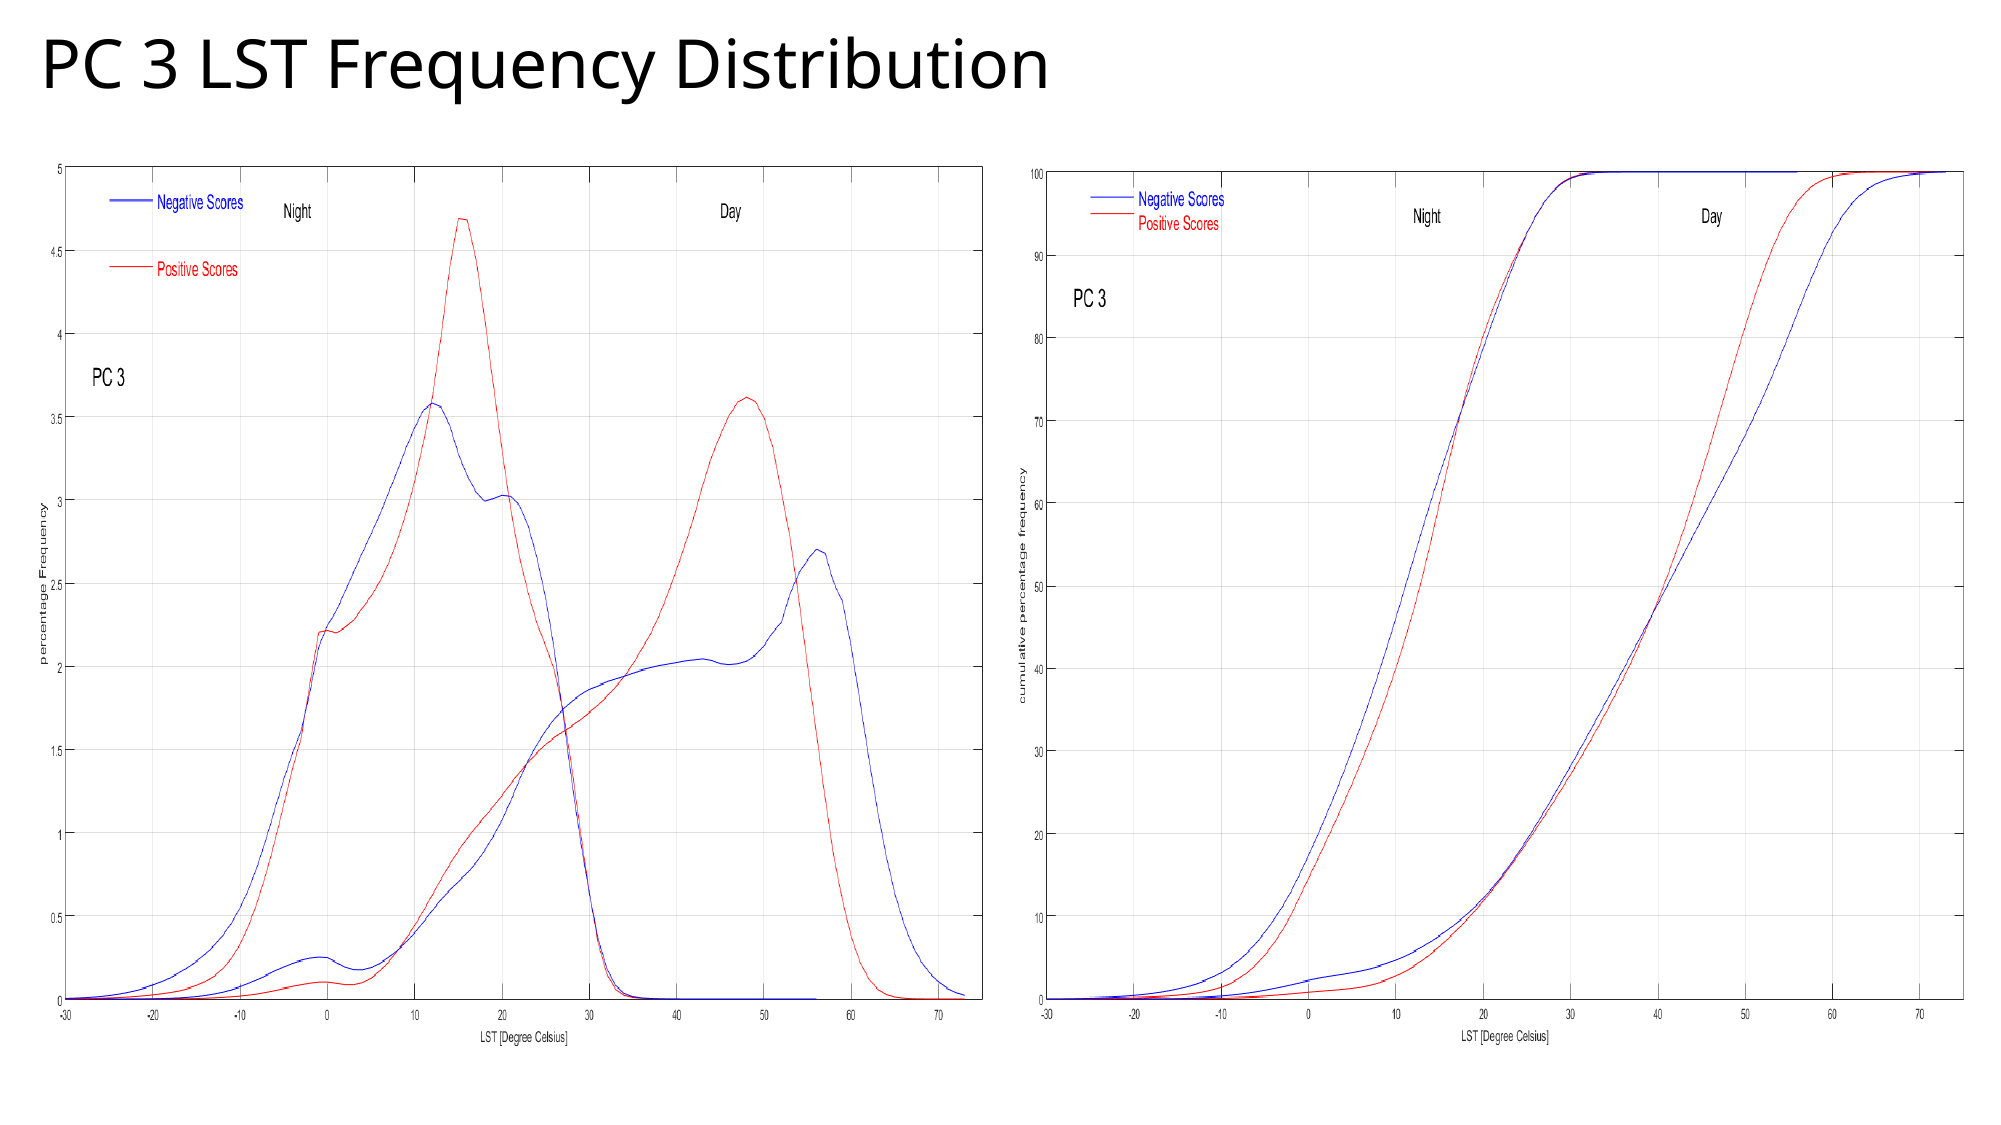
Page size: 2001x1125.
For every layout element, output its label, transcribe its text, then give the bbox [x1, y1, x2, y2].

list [1012, 159, 1968, 1058]
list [37, 159, 988, 1058]
title PC 3 LST Frequency Distribution [25, 22, 1751, 111]
